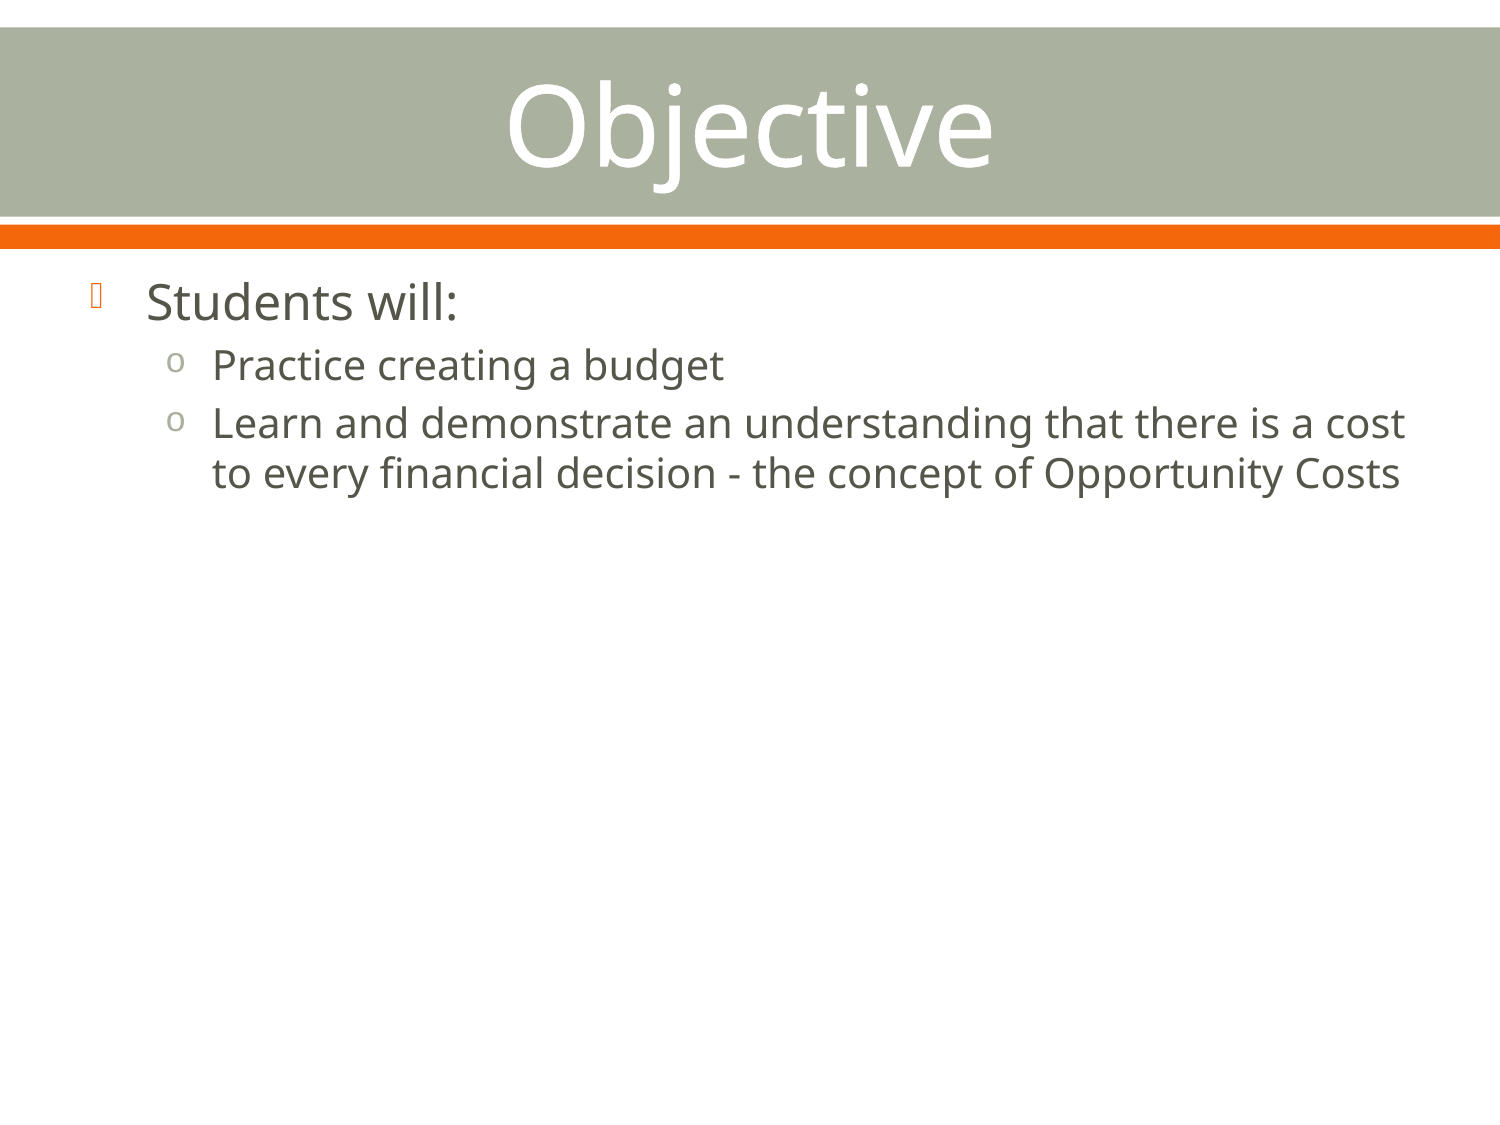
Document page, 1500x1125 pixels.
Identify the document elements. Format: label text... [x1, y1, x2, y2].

list Students will: Practice creating a budget Learn and demonstrate an understanding that there is a cost to every financial decision - the concept of Opportunity Costs [75, 262, 1425, 1005]
title Objective [75, 29, 1425, 213]
